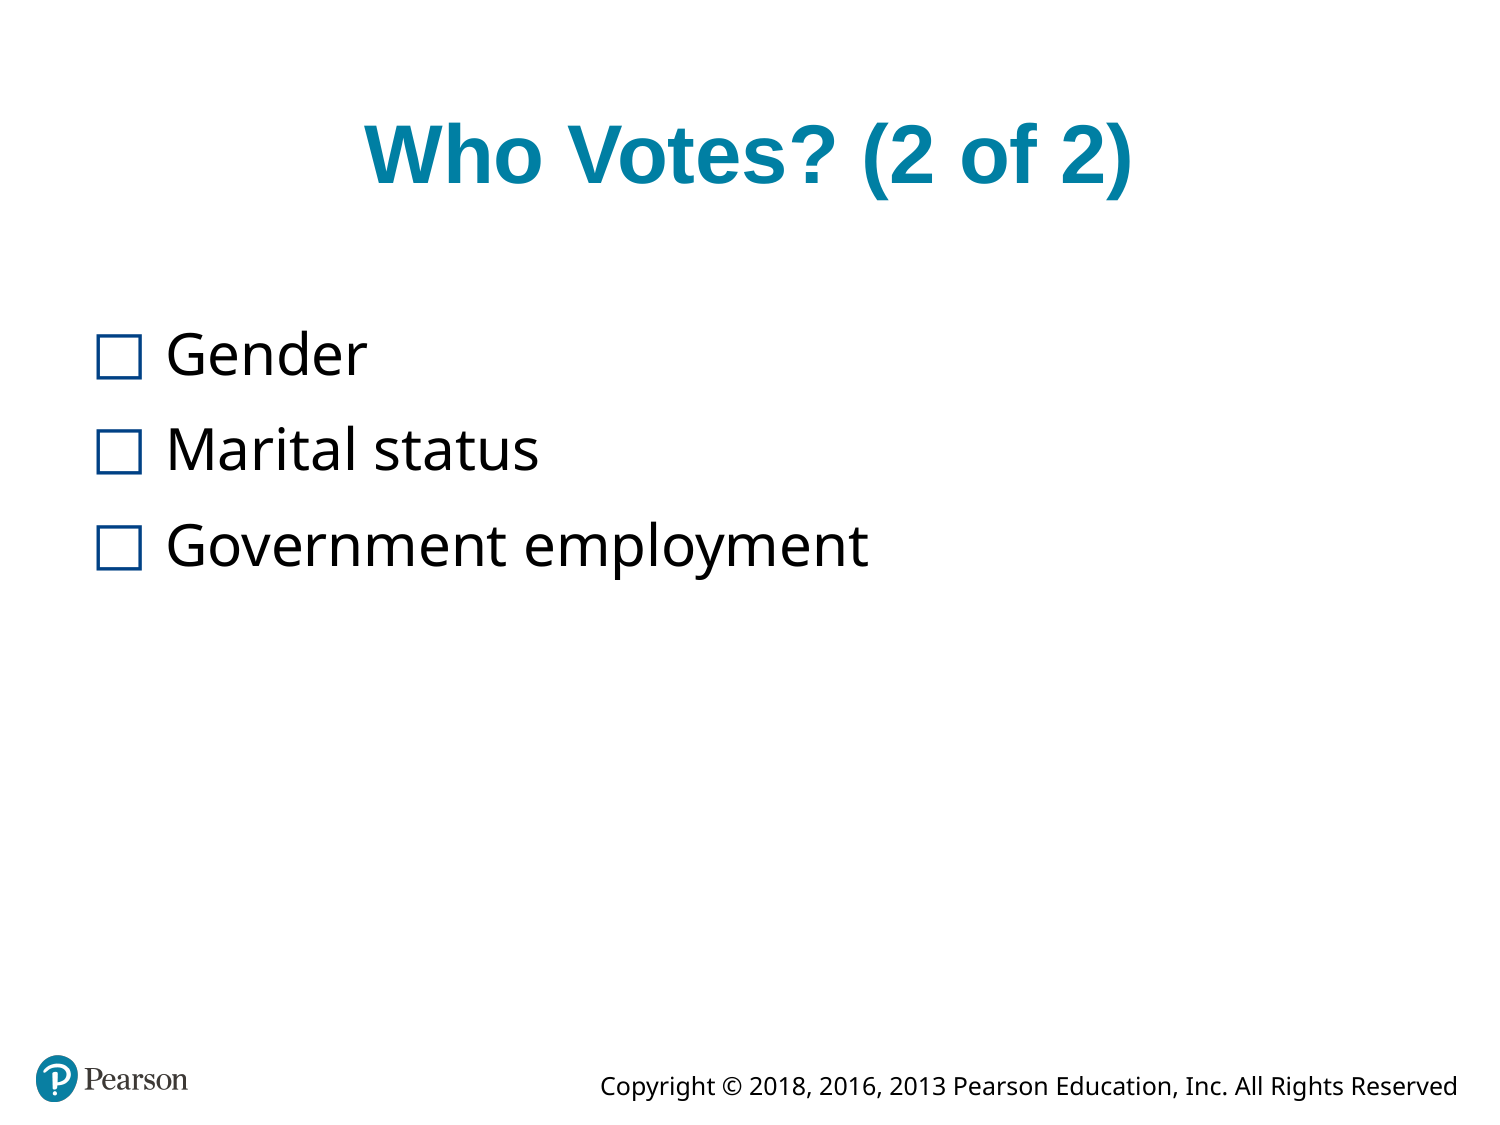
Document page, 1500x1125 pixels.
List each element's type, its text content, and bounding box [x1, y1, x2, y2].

title Who Votes? (2 of 2) [75, 54, 1425, 216]
picture [36, 1088, 47, 1102]
picture [44, 1064, 70, 1089]
list Gender Marital status Government employment [75, 287, 1425, 1005]
picture [62, 1055, 188, 1102]
picture [36, 1055, 52, 1071]
